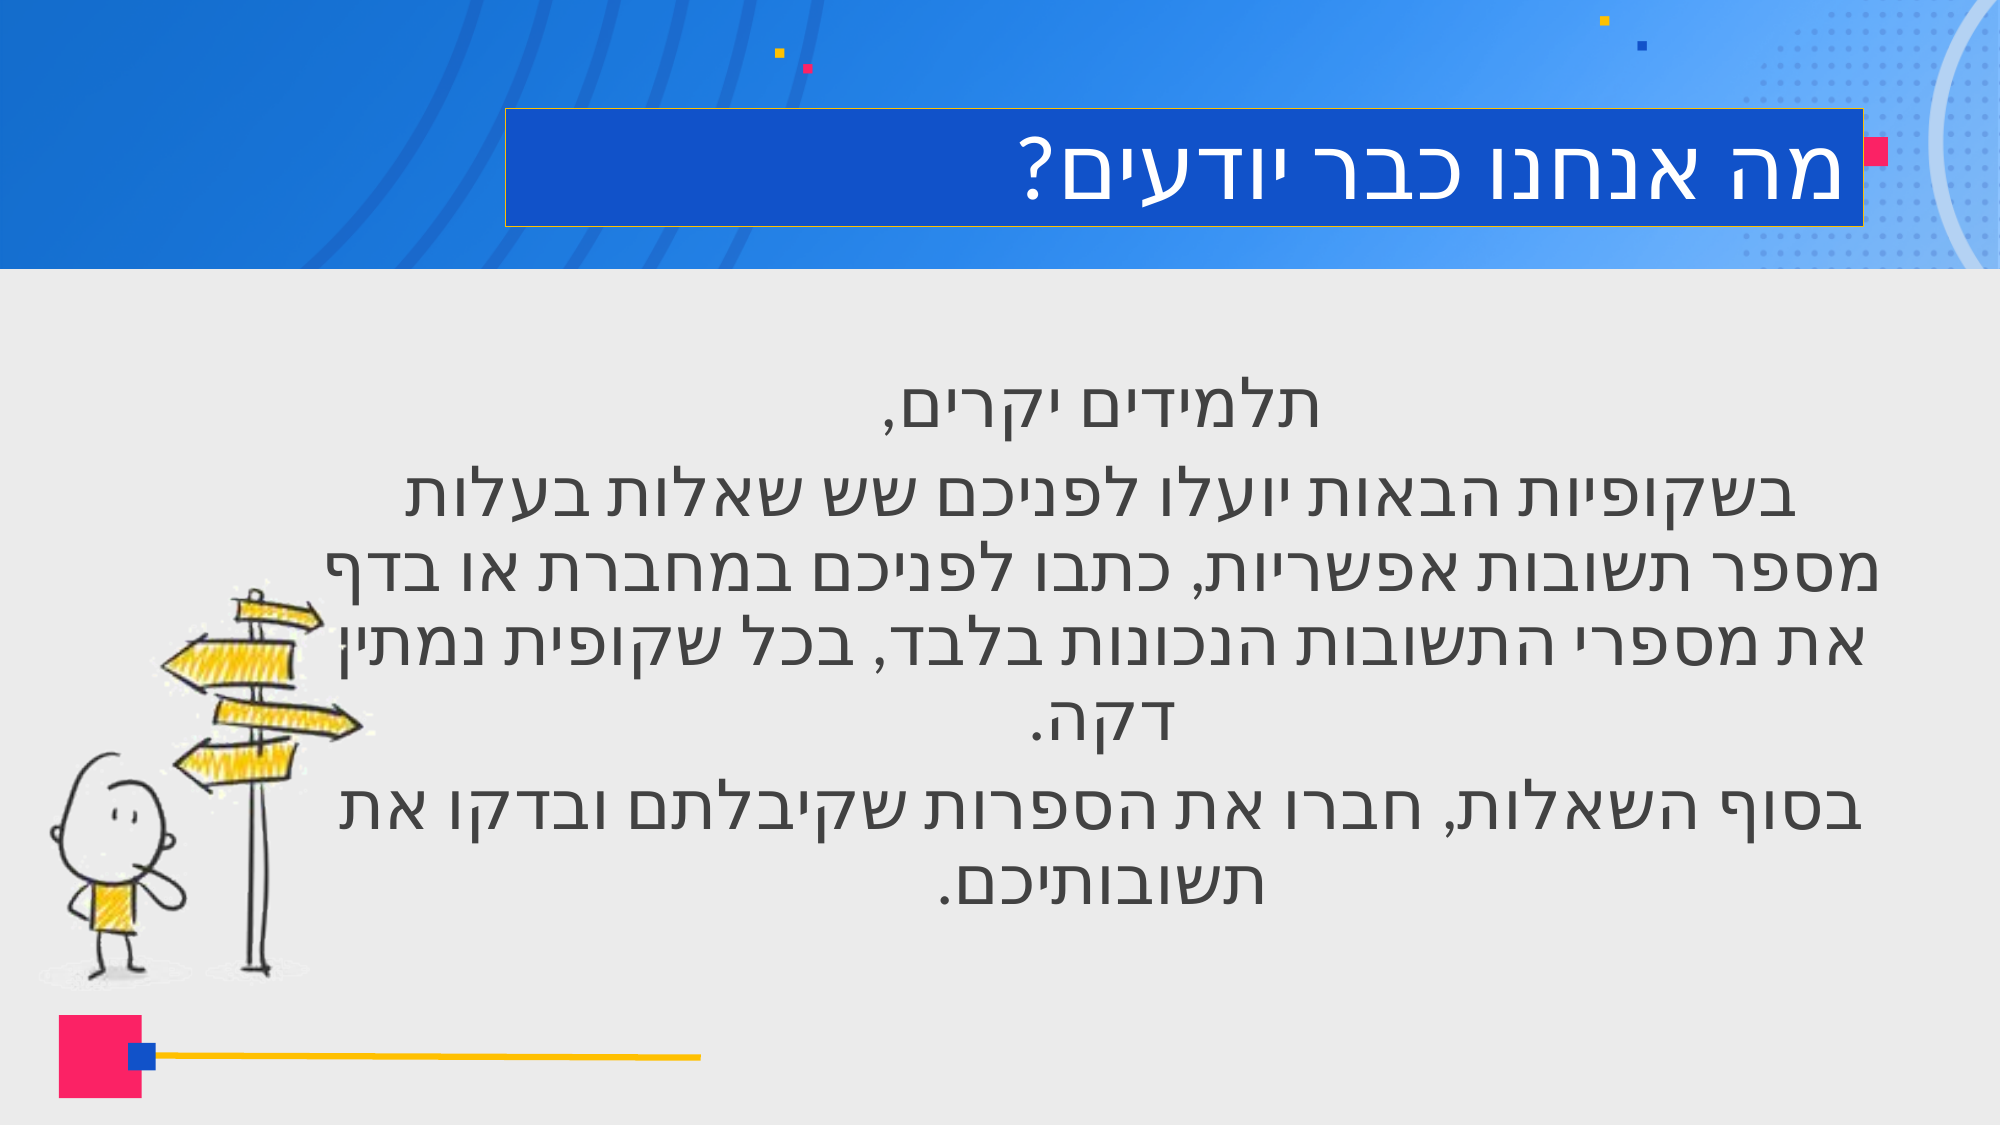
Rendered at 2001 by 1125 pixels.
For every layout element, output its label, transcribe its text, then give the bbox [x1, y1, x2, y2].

list תלמידים יקרים, בשקופיות הבאות יועלו לפניכם שש שאלות בעלות מספר תשובות אפשריות, כתבו לפניכם במחברת או בדף את מספרי התשובות הנכונות בלבד, בכל שקופית נמתין דקה. בסוף השאלות, חברו את הספרות שקיבלתם ובדקו את תשובותיכם. [302, 360, 1904, 933]
picture [0, 0, 2000, 269]
title מה אנחנו כבר יודעים? [505, 108, 1864, 227]
picture [0, 501, 511, 1089]
